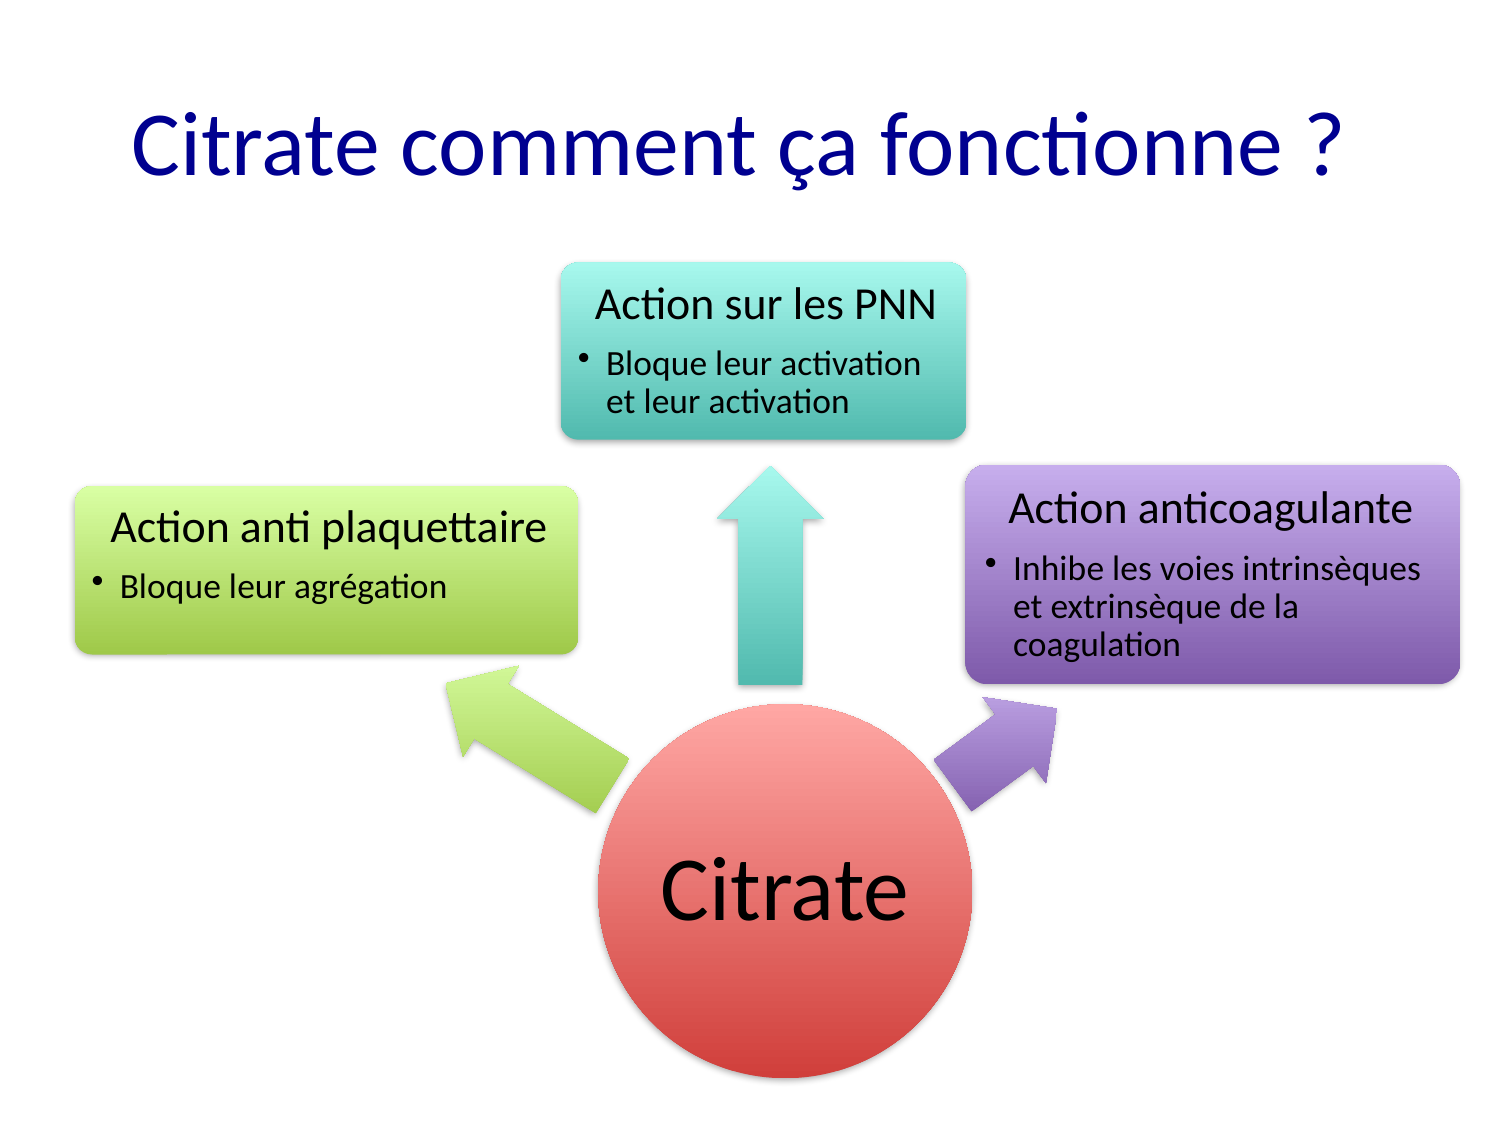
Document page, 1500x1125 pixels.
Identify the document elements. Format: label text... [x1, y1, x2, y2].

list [74, 262, 1461, 1106]
title Citrate comment ça fonctionne ? [75, 45, 1425, 233]
